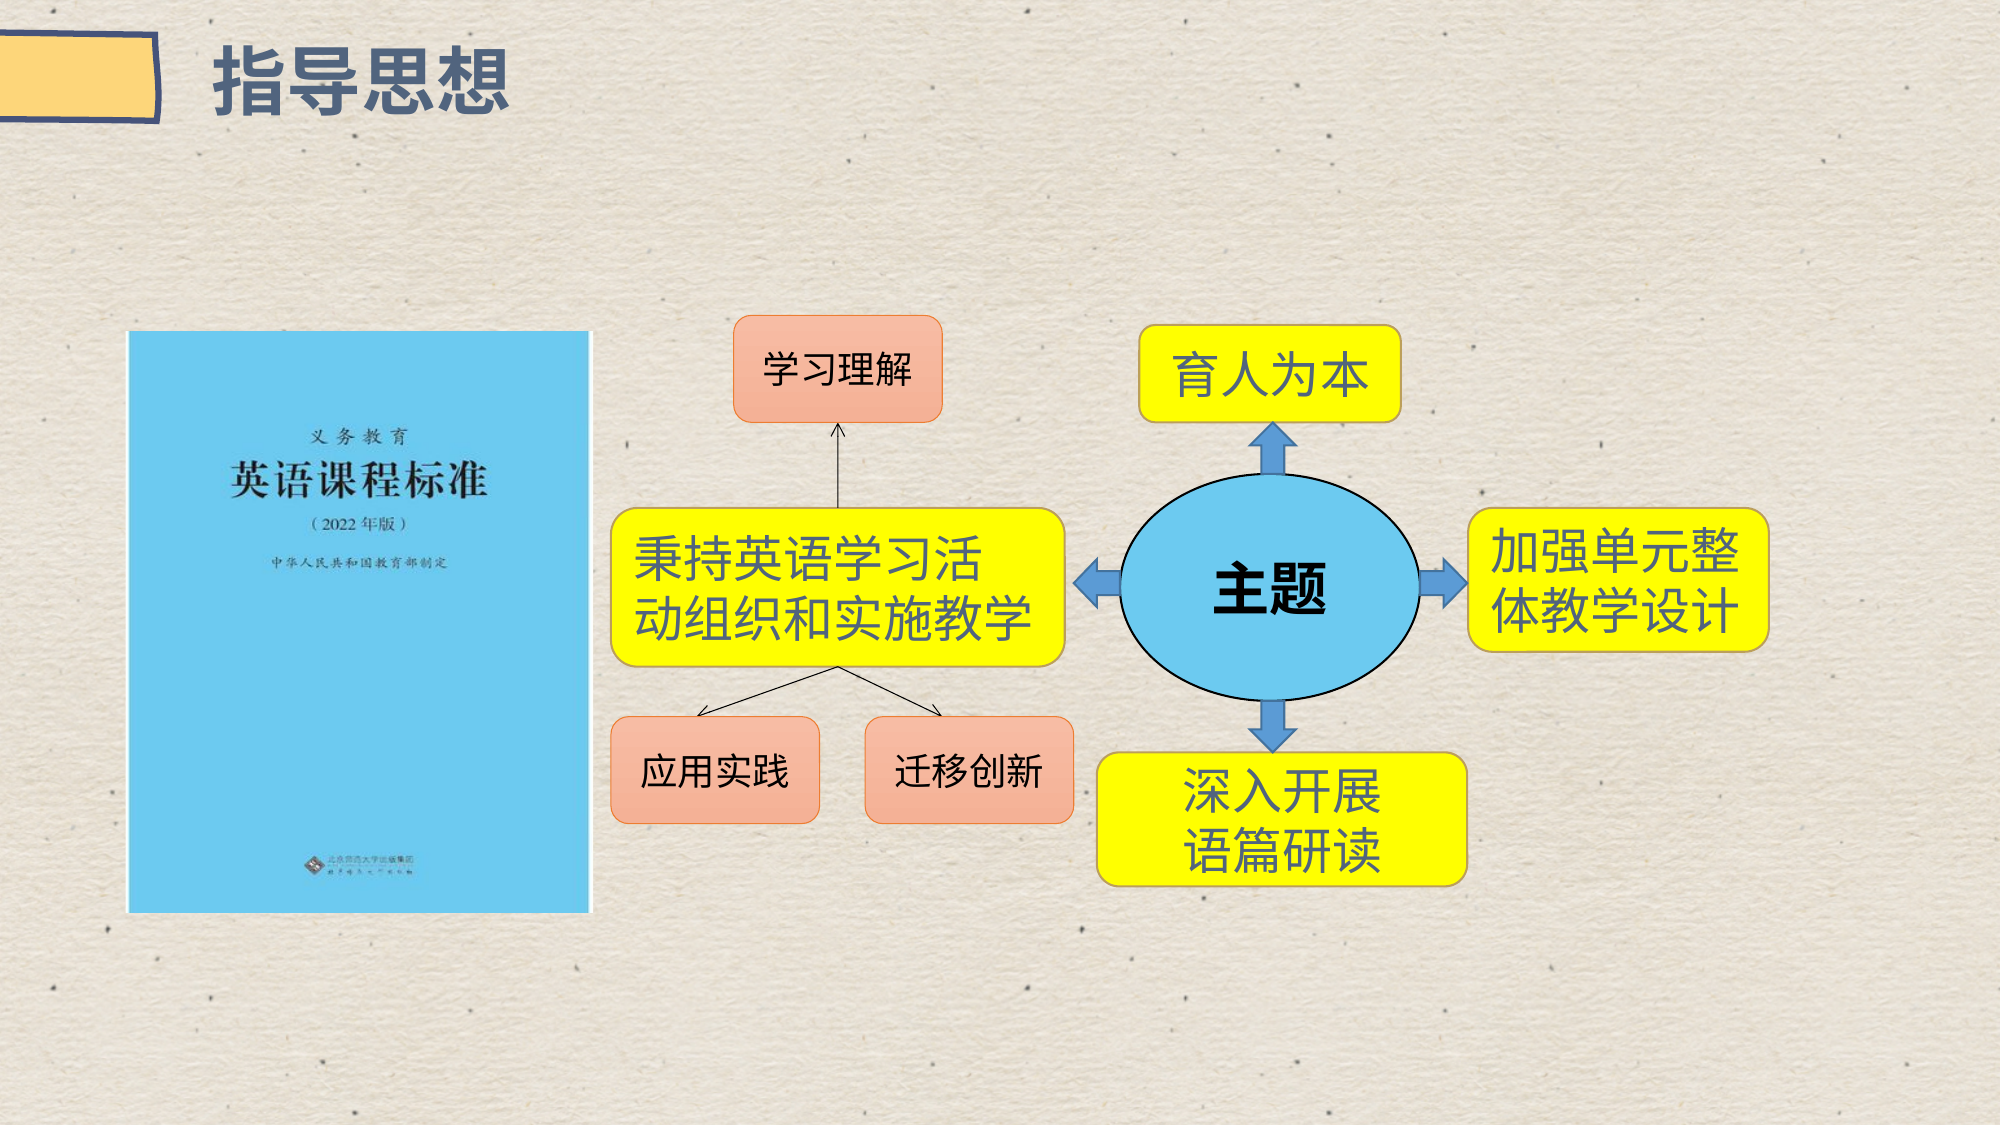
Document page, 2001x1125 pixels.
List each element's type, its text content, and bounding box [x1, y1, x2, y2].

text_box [696, 666, 837, 717]
text_box 加强单元整 体教学设计 [1468, 506, 1770, 653]
text_box 育人为本 [1138, 323, 1402, 422]
text_box 迁移创新 [864, 716, 1075, 825]
text_box 秉持英语学习活 动组织和实施教学 [609, 506, 1066, 668]
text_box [0, 24, 1003, 138]
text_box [1073, 422, 1468, 753]
picture [0, 0, 2000, 1125]
text_box 应用实践 [610, 716, 821, 825]
text_box 深入开展 语篇研读 [1095, 753, 1469, 888]
text_box 学习理解 [733, 314, 943, 423]
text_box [837, 666, 943, 717]
